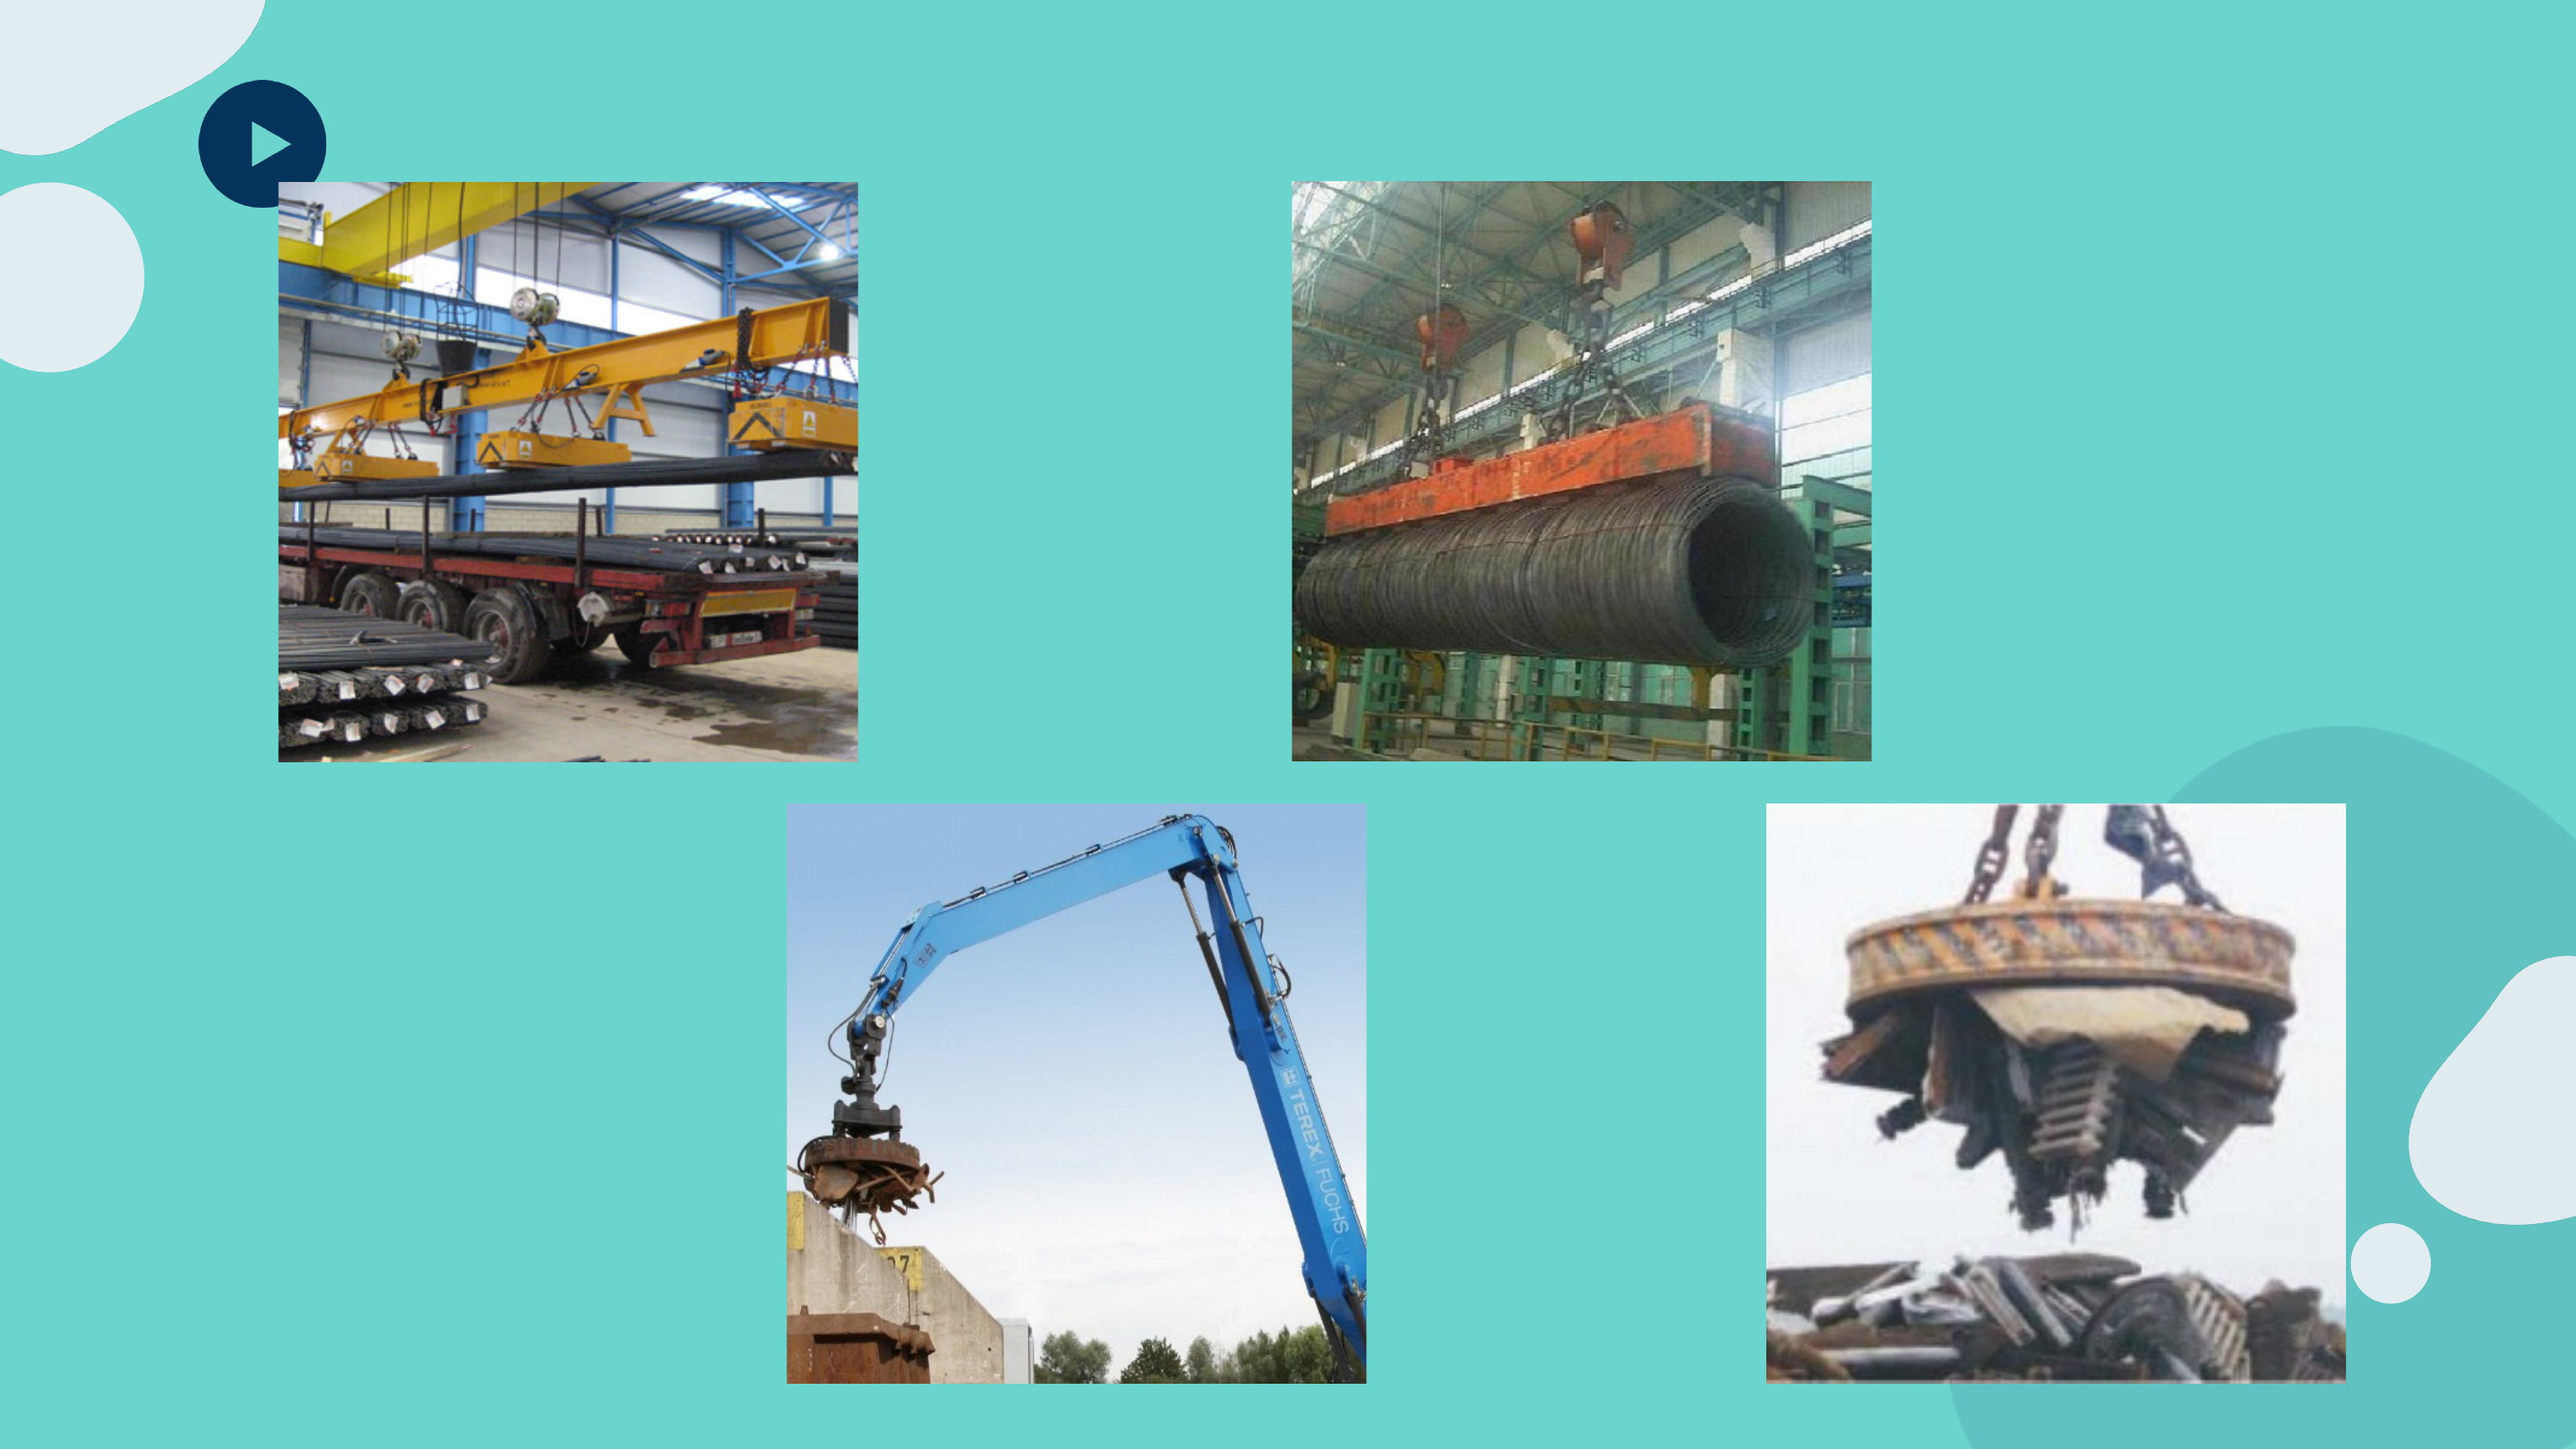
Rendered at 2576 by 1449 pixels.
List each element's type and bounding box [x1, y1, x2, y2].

text_box [2351, 1222, 2432, 1304]
picture [0, 0, 859, 762]
picture [1765, 724, 2576, 1449]
picture [1291, 180, 1872, 761]
text_box [0, 182, 145, 373]
picture [787, 803, 1367, 1384]
